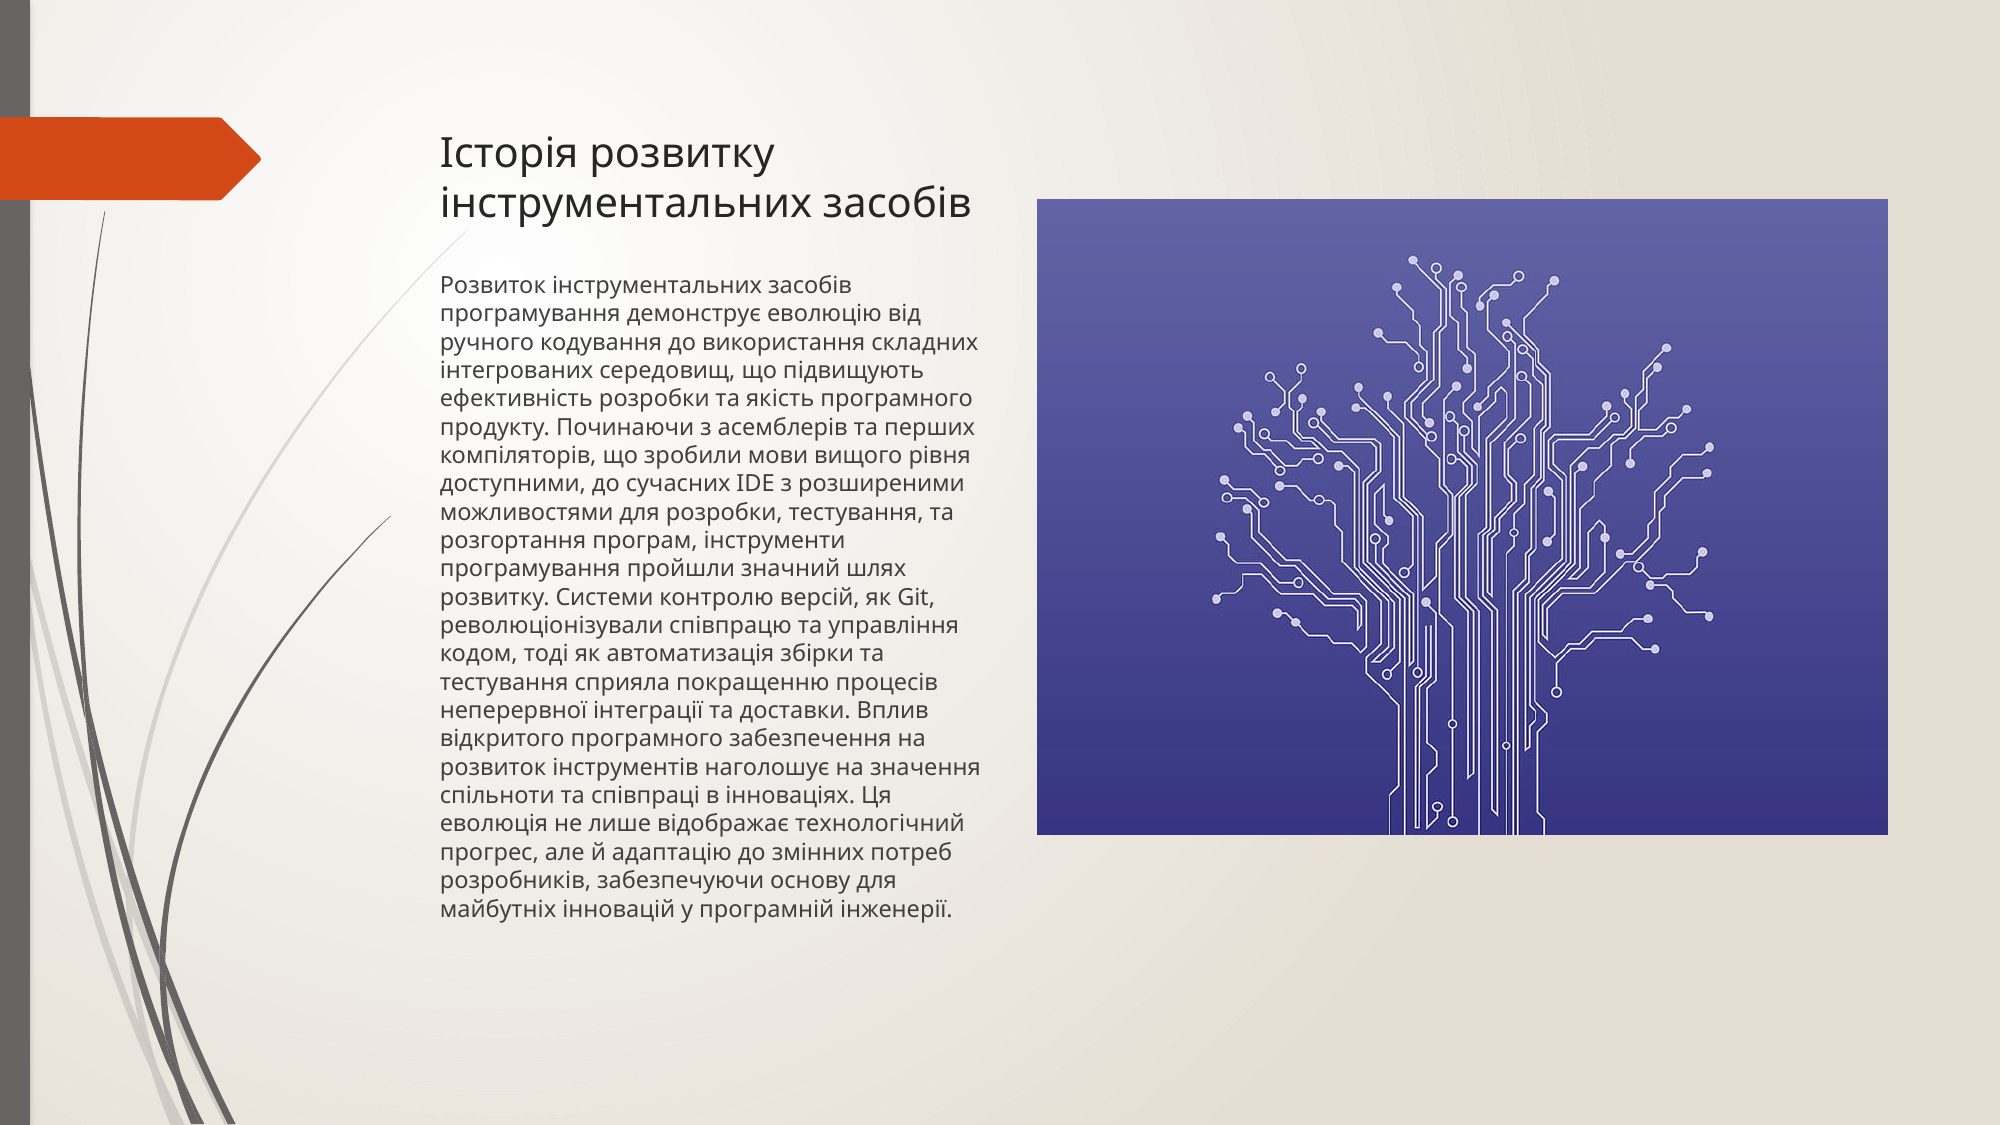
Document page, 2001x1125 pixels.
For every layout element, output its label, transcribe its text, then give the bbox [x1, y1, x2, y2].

list Розвиток інструментальних засобів програмування демонструє еволюцію від ручного кодування до використання складних інтегрованих середовищ, що підвищують ефективність розробки та якість програмного продукту. Починаючи з асемблерів та перших компіляторів, що зробили мови вищого рівня доступними, до сучасних IDE з розширеними можливостями для розробки, тестування, та розгортання програм, інструменти програмування пройшли значний шлях розвитку. Системи контролю версій, як Git, революціонізували співпрацю та управління кодом, тоді як автоматизація збірки та тестування сприяла покращенню процесів неперервної інтеграції та доставки. Вплив відкритого програмного забезпечення на розвиток інструментів наголошує на значення спільноти та співпраці в інноваціях. Ця еволюція не лише відображає технологічний прогрес, але й адаптацію до змінних потреб розробників, забезпечуючи основу для майбутніх інновацій у програмній інженерії. [424, 262, 1000, 962]
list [1036, 199, 1888, 835]
title Історія розвитку інструментальних засобів [424, 73, 1000, 234]
